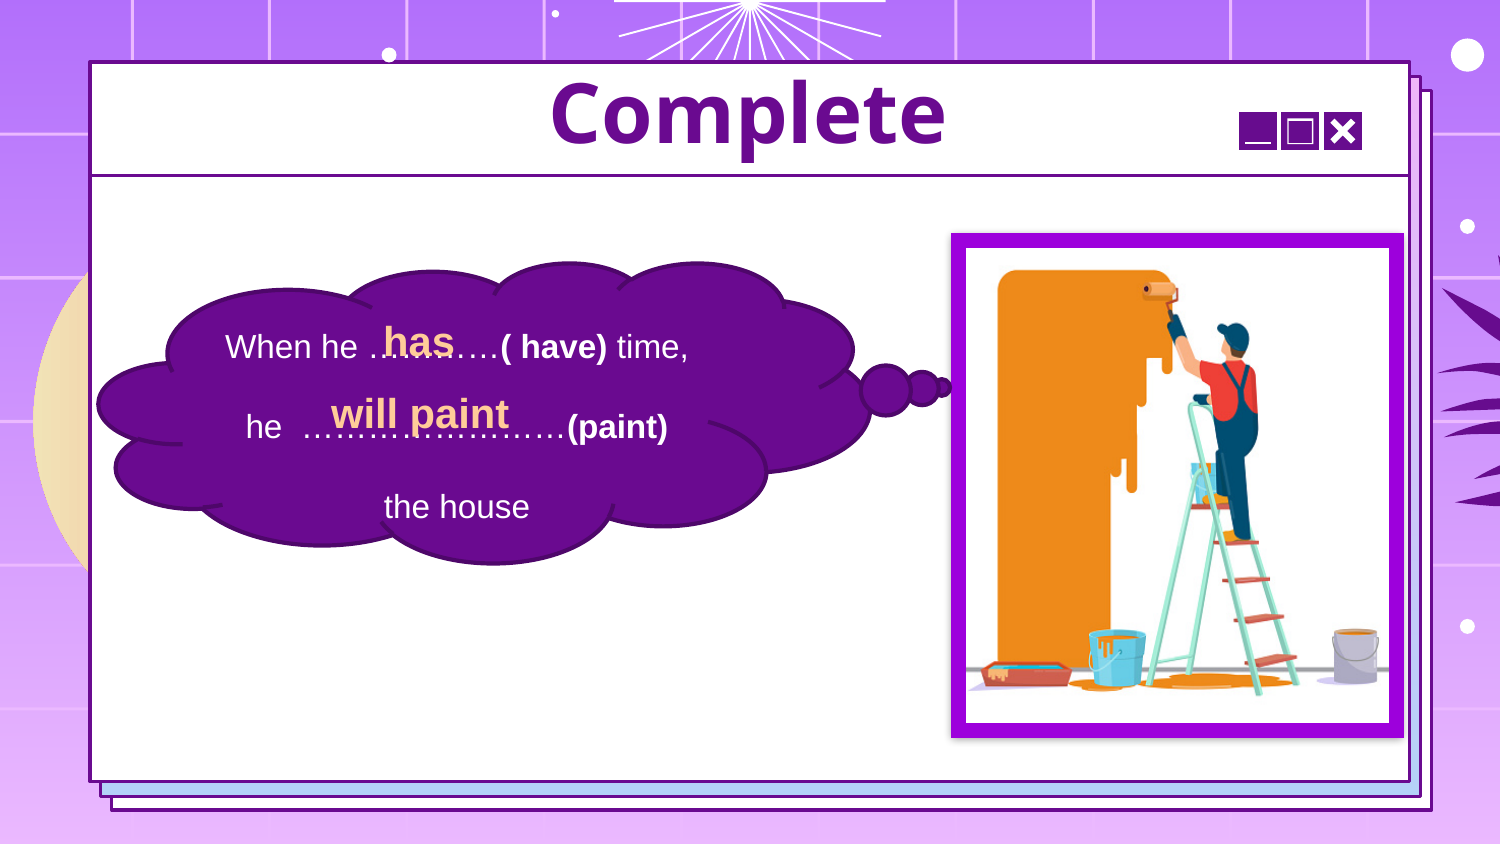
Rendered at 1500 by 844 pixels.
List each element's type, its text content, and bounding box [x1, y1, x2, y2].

text_box has [368, 307, 549, 373]
picture [965, 247, 1390, 724]
text_box will paint [316, 379, 561, 445]
text_box When he …………( have) time, he ……………………(paint) the house [96, 261, 953, 566]
title Complete [88, 68, 1409, 152]
